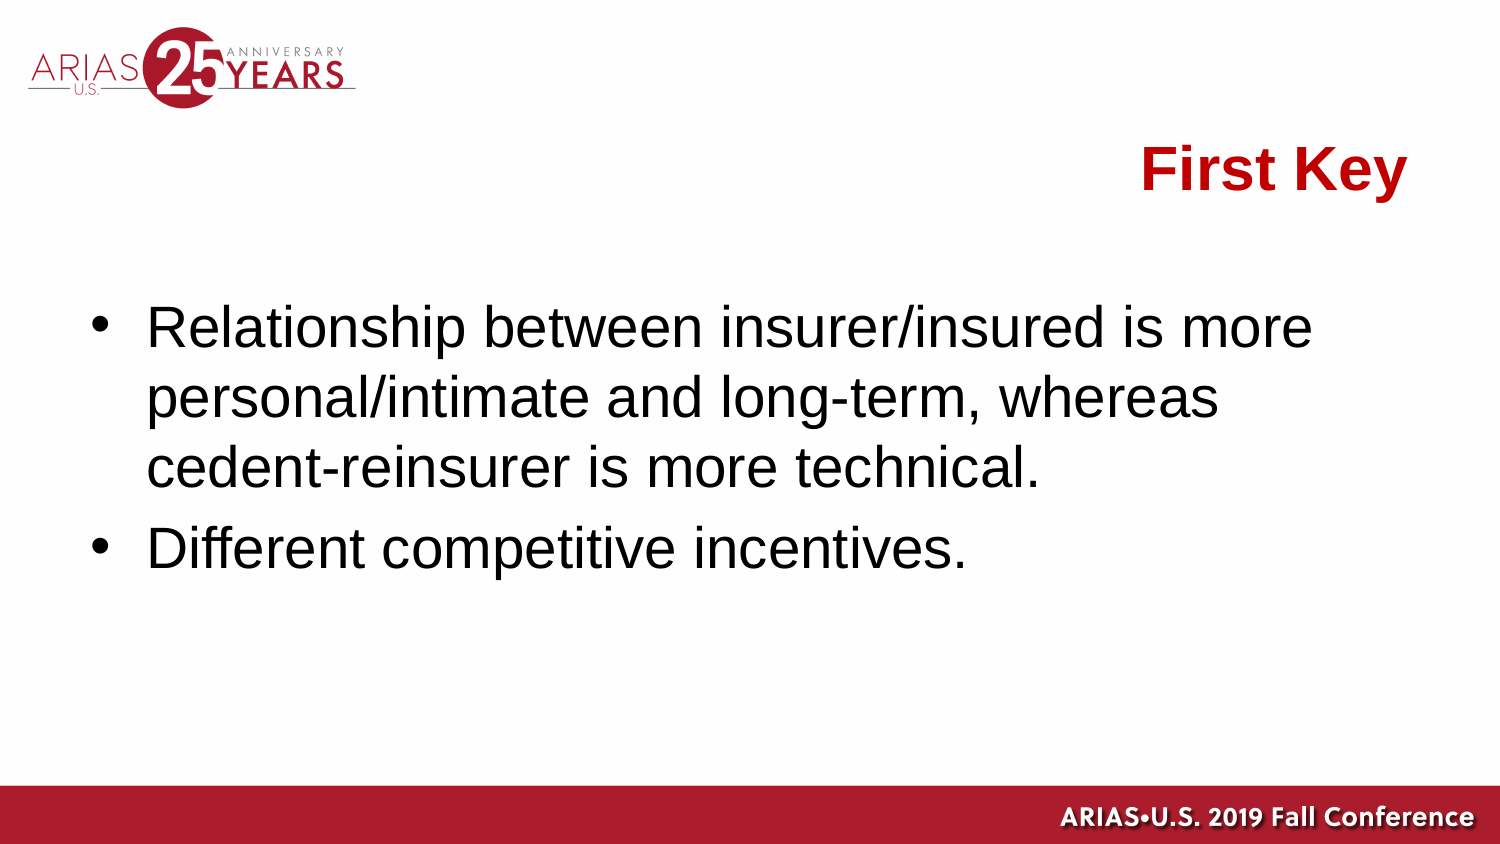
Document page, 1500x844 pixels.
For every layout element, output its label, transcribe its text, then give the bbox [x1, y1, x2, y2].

title First Key [73, 96, 1424, 235]
picture [0, 0, 1500, 844]
list Relationship between insurer/insured is more personal/intimate and long-term, whereas cedent-reinsurer is more technical. Different competitive incentives. [75, 281, 1425, 780]
